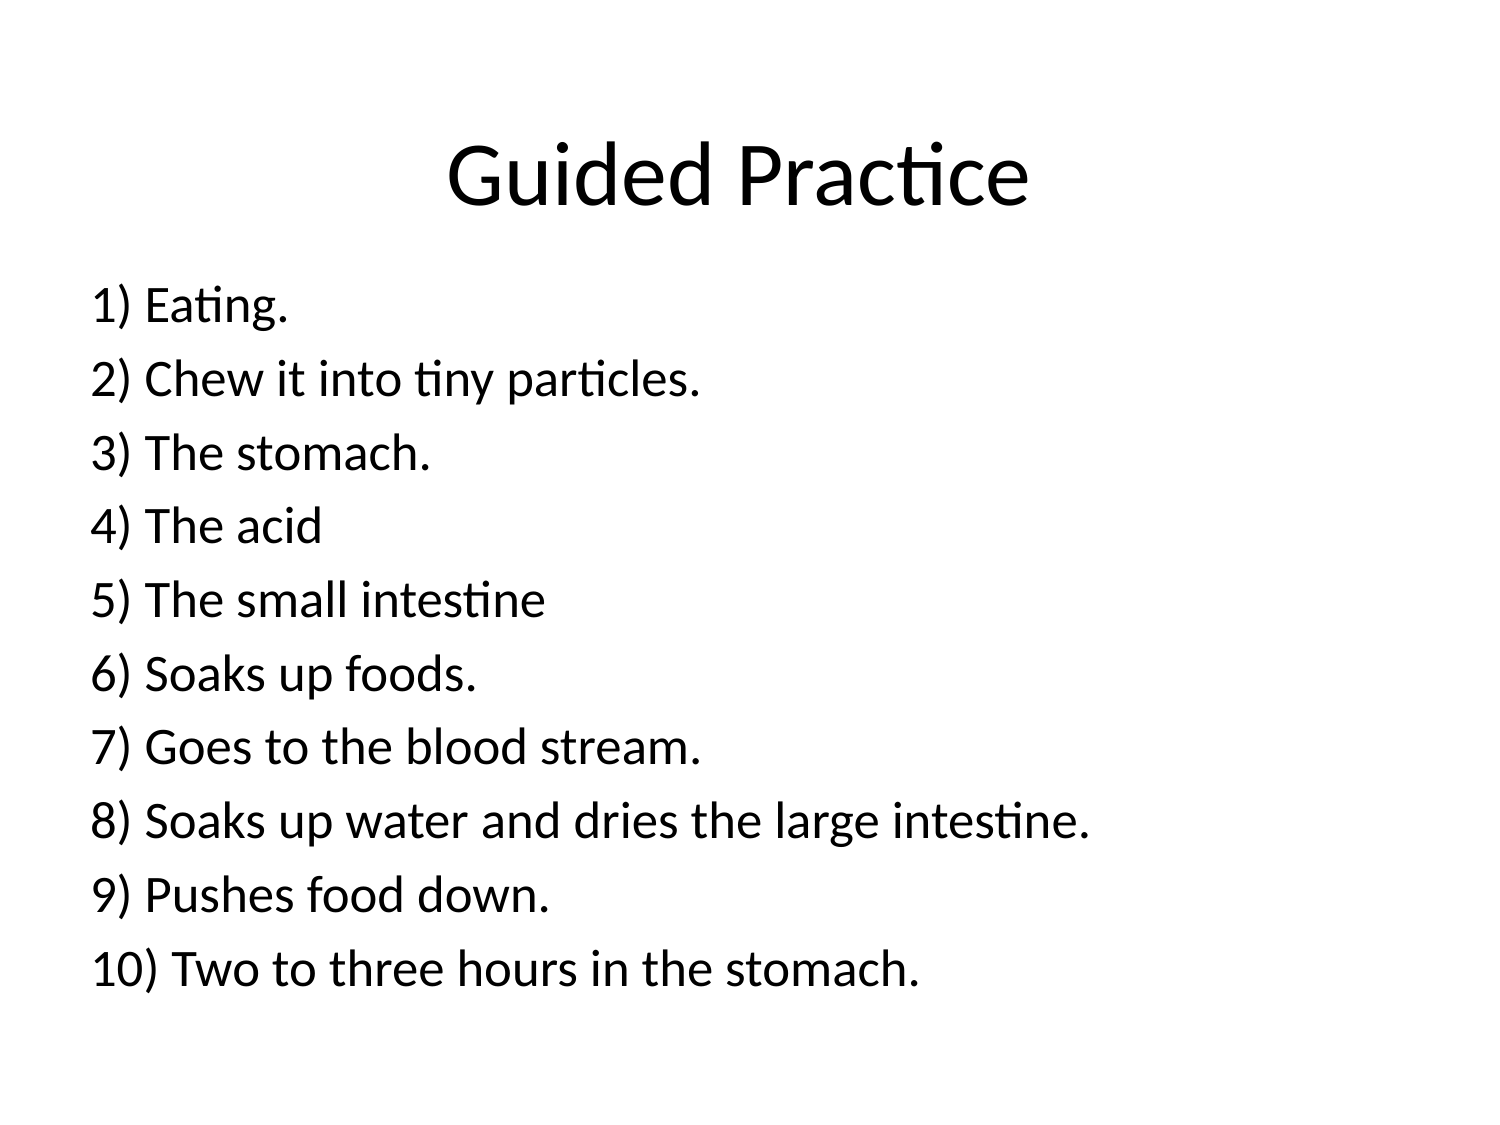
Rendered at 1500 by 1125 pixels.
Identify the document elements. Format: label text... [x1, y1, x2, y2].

list 1) Eating. 2) Chew it into tiny particles. 3) The stomach. 4) The acid 5) The small intestine 6) Soaks up foods. 7) Goes to the blood stream. 8) Soaks up water and dries the large intestine. 9) Pushes food down. 10) Two to three hours in the stomach. [75, 262, 1425, 1005]
title Guided Practice [75, 75, 1425, 262]
